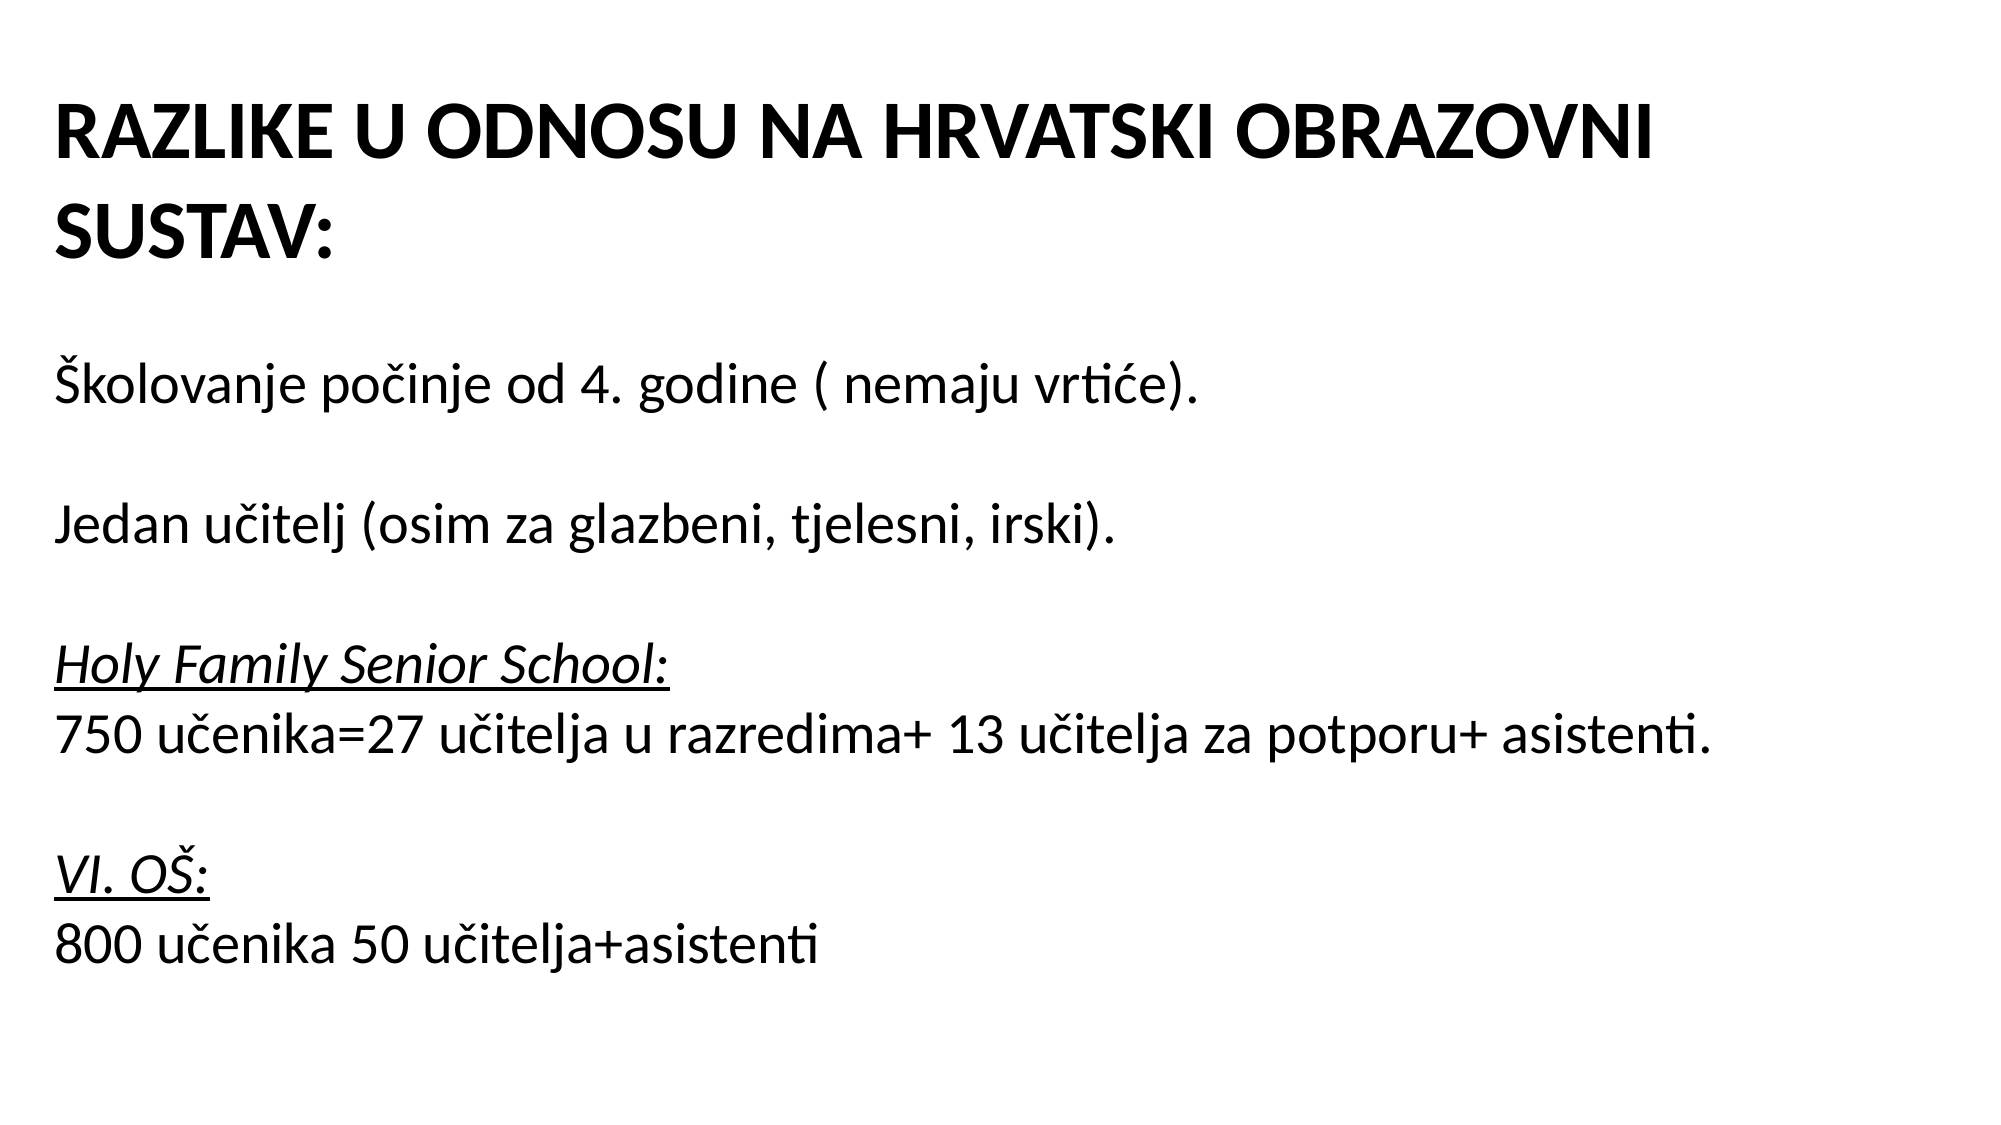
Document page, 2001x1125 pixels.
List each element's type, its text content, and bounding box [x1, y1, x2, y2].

text_box RAZLIKE U ODNOSU NA HRVATSKI OBRAZOVNI SUSTAV: Školovanje počinje od 4. godine ( nemaju vrtiće). Jedan učitelj (osim za glazbeni, tjelesni, irski). Holy Family Senior School: 750 učenika=27 učitelja u razredima+ 13 učitelja za potporu+ asistenti. VI. OŠ: 800 učenika 50 učitelja+asistenti [39, 68, 1930, 1125]
